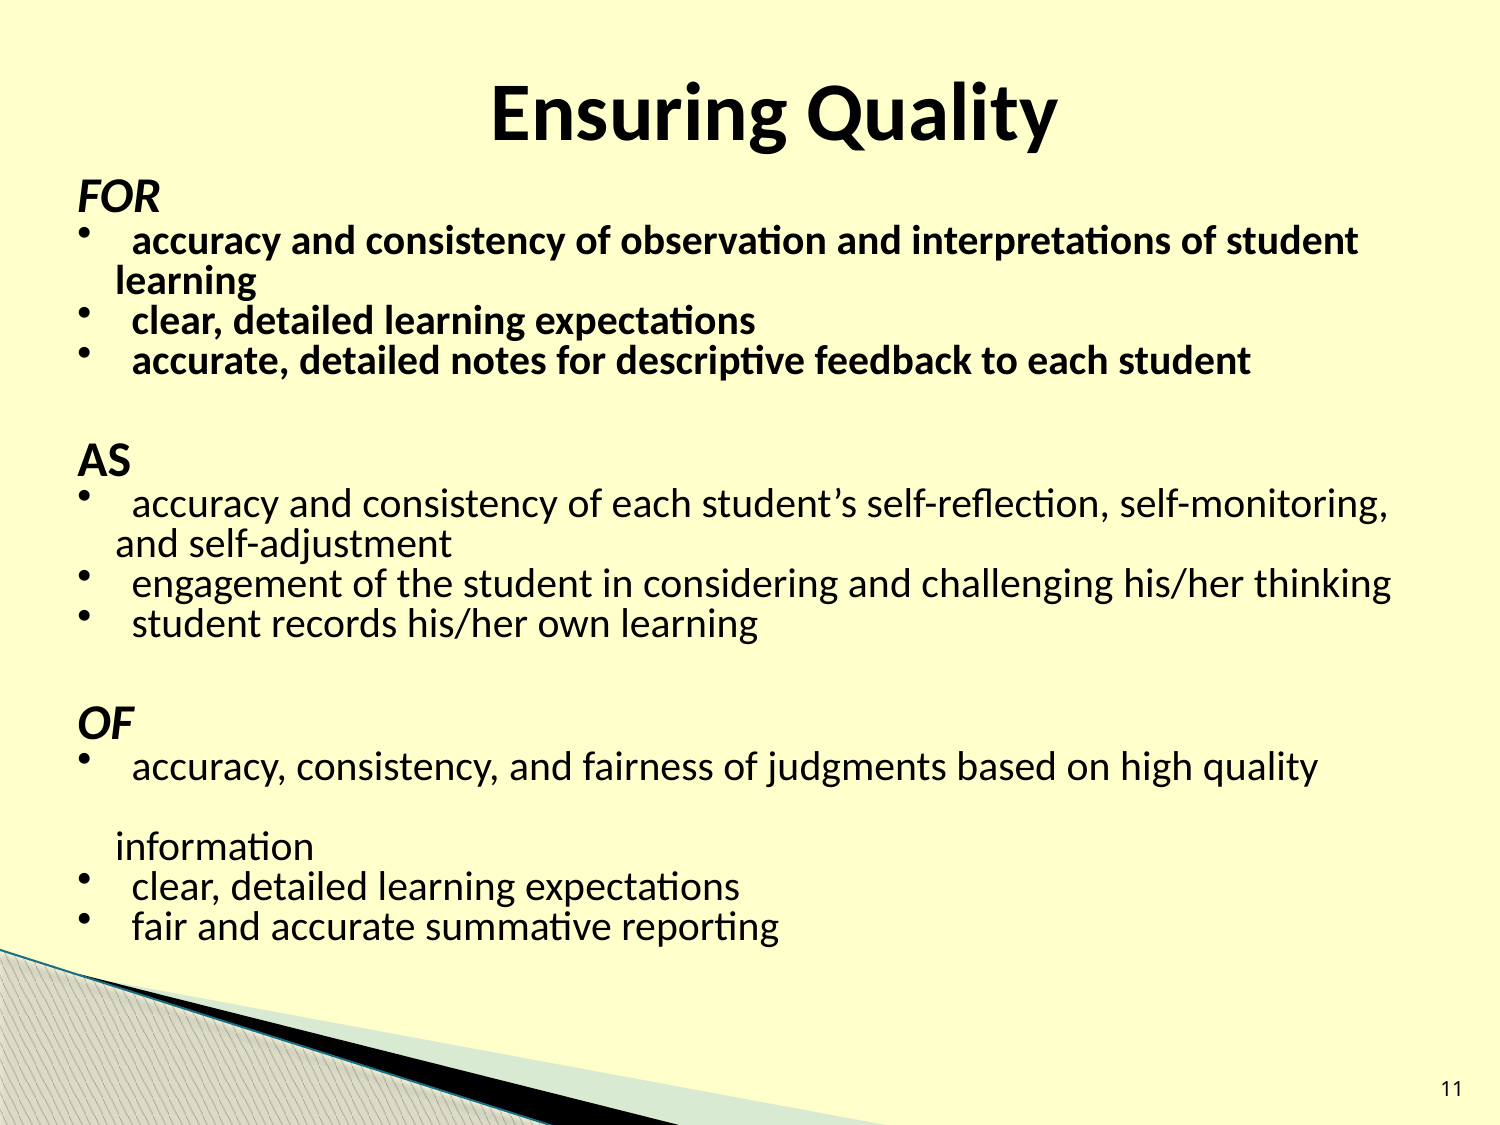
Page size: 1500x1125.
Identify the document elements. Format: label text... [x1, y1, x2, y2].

text_box FOR accuracy and consistency of observation and interpretations of student learning clear, detailed learning expectations accurate, detailed notes for descriptive feedback to each student AS accuracy and consistency of each student’s self-reflection, self-monitoring, and self-adjustment engagement of the student in considering and challenging his/her thinking student records his/her own learning OF accuracy, consistency, and fairness of judgments based on high quality information clear, detailed learning expectations fair and accurate summative reporting [62, 167, 1450, 957]
text_box Ensuring Quality [162, 50, 1388, 165]
slide_number 11 [1418, 1051, 1479, 1112]
